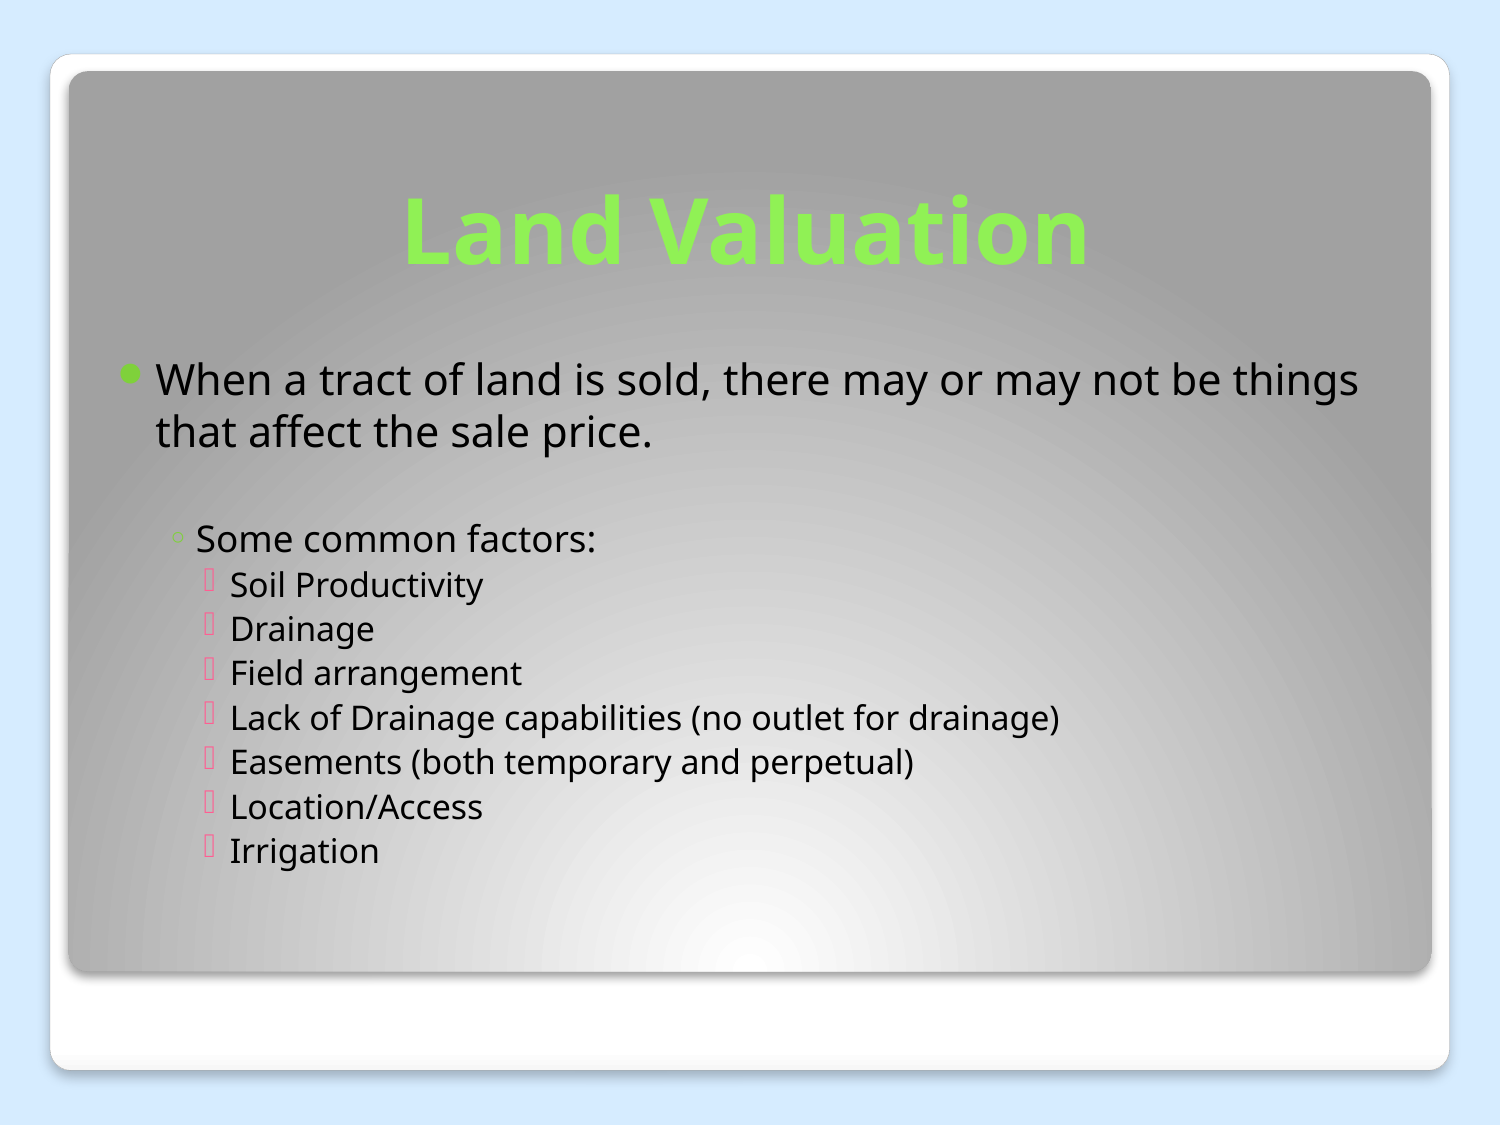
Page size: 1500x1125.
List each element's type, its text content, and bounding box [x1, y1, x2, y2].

list When a tract of land is sold, there may or may not be things that affect the sale price. Some common factors: Soil Productivity Drainage Field arrangement Lack of Drainage capabilities (no outlet for drainage) Easements (both temporary and perpetual) Location/Access Irrigation [87, 337, 1430, 925]
title Land Valuation [75, 149, 1418, 290]
